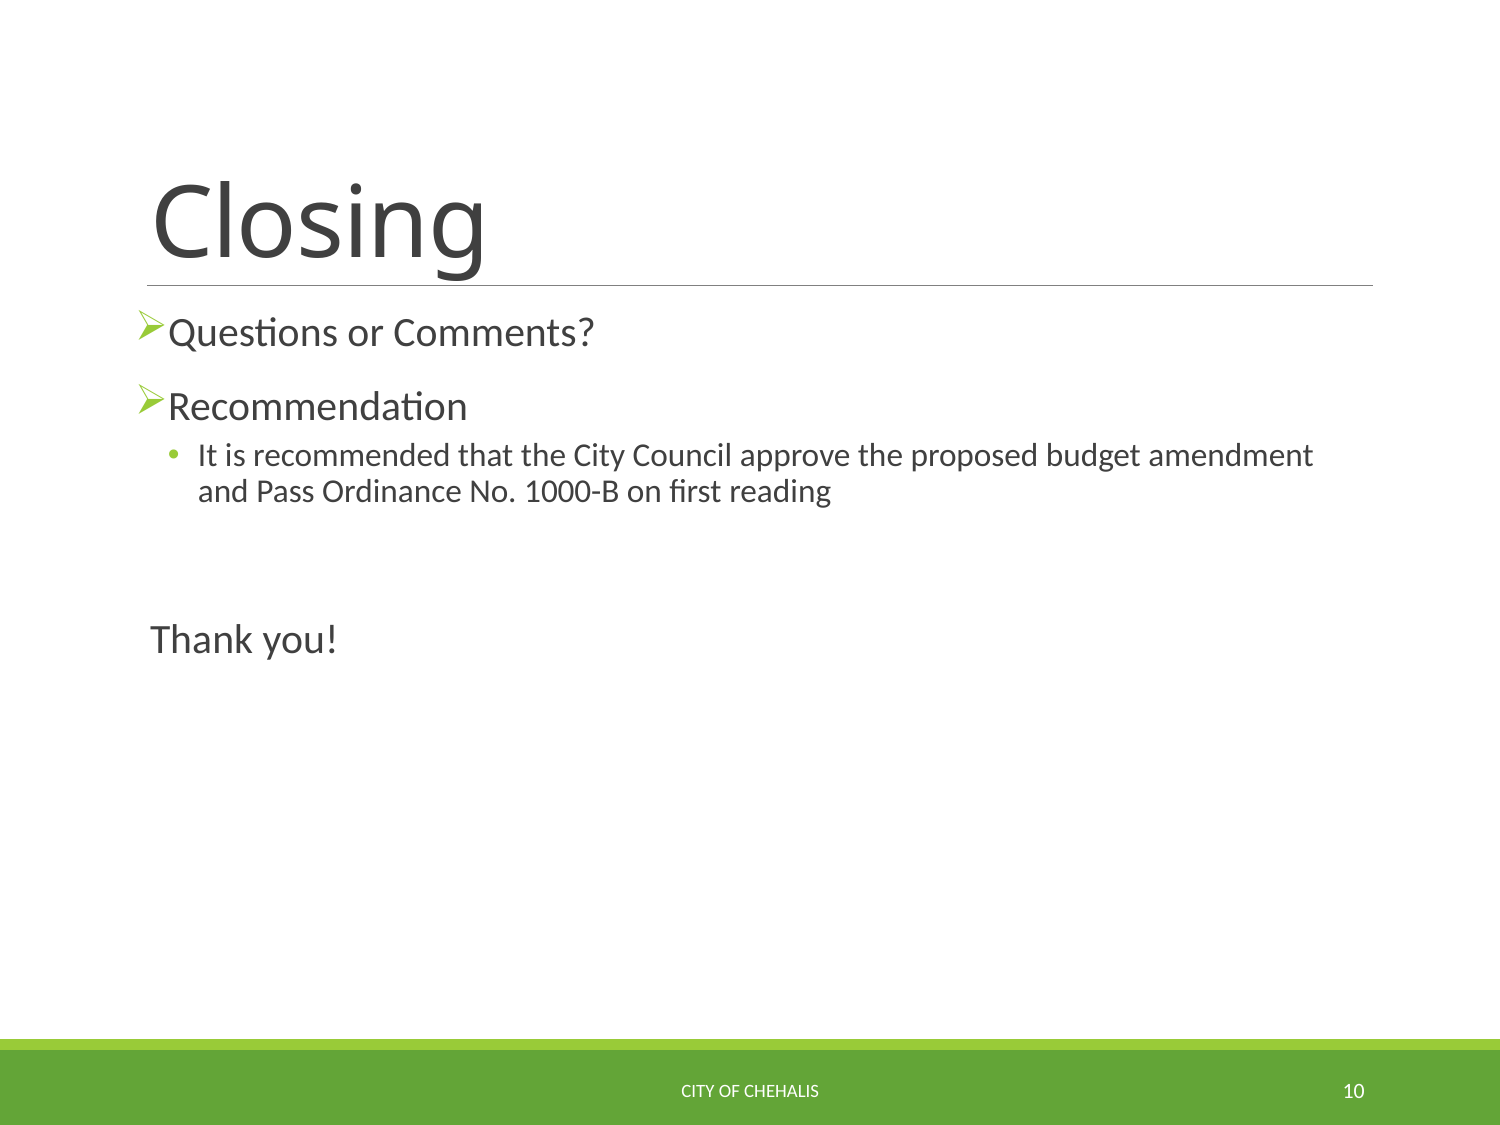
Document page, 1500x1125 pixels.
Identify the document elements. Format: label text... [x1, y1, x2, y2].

footer City of Chehalis [453, 1059, 1047, 1120]
title Closing [135, 47, 1373, 285]
slide_number 10 [1218, 1059, 1380, 1120]
list Questions or Comments? Recommendation It is recommended that the City Council approve the proposed budget amendment and Pass Ordinance No. 1000-B on first reading Thank you! [135, 302, 1373, 963]
